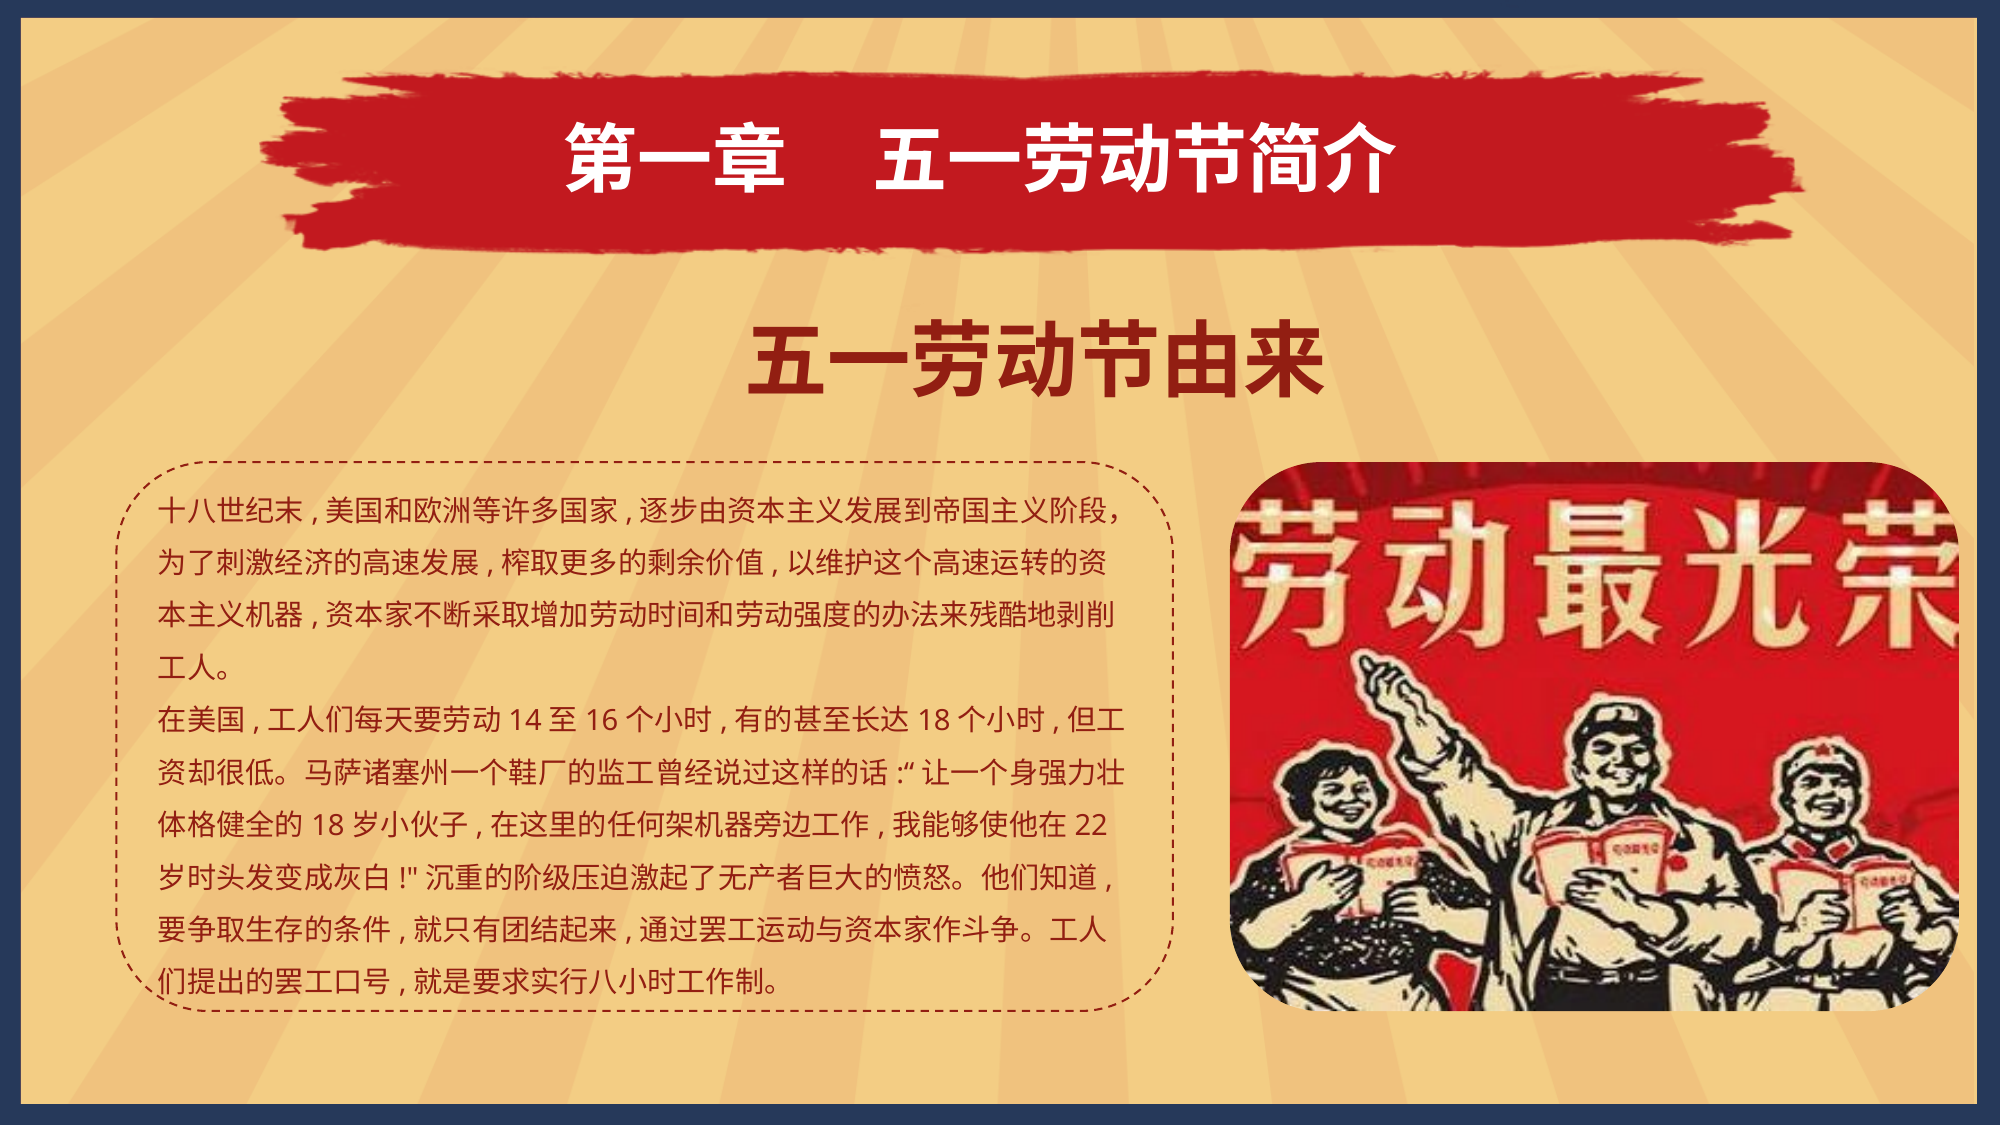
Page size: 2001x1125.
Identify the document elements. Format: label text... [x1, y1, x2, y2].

text_box 十八世纪末,美国和欧洲等许多国家,逐步由资本主义发展到帝国主义阶段，为了刺激经济的高速发展,榨取更多的剩余价值,以维护这个高速运转的资本主义机器,资本家不断采取增加劳动时间和劳动强度的办法来残酷地剥削工人。 在美国,工人们每天要劳动14至16个小时,有的甚至长达18个小时,但工资却很低。马萨诸塞州一个鞋厂的监工曾经说过这样的话:“让一个身强力壮体格健全的18岁小伙子,在这里的任何架机器旁边工作,我能够使他在22岁时头发变成灰白!"沉重的阶级压迫激起了无产者巨大的愤怒。他们知道,要争取生存的条件,就只有团结起来,通过罢工运动与资本家作斗争。工人们提出的罢工口号,就是要求实行八小时工作制。 [115, 461, 1174, 1012]
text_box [258, 0, 1814, 312]
text_box 五一劳动节由来 [653, 312, 1419, 410]
picture [1229, 462, 1959, 1012]
